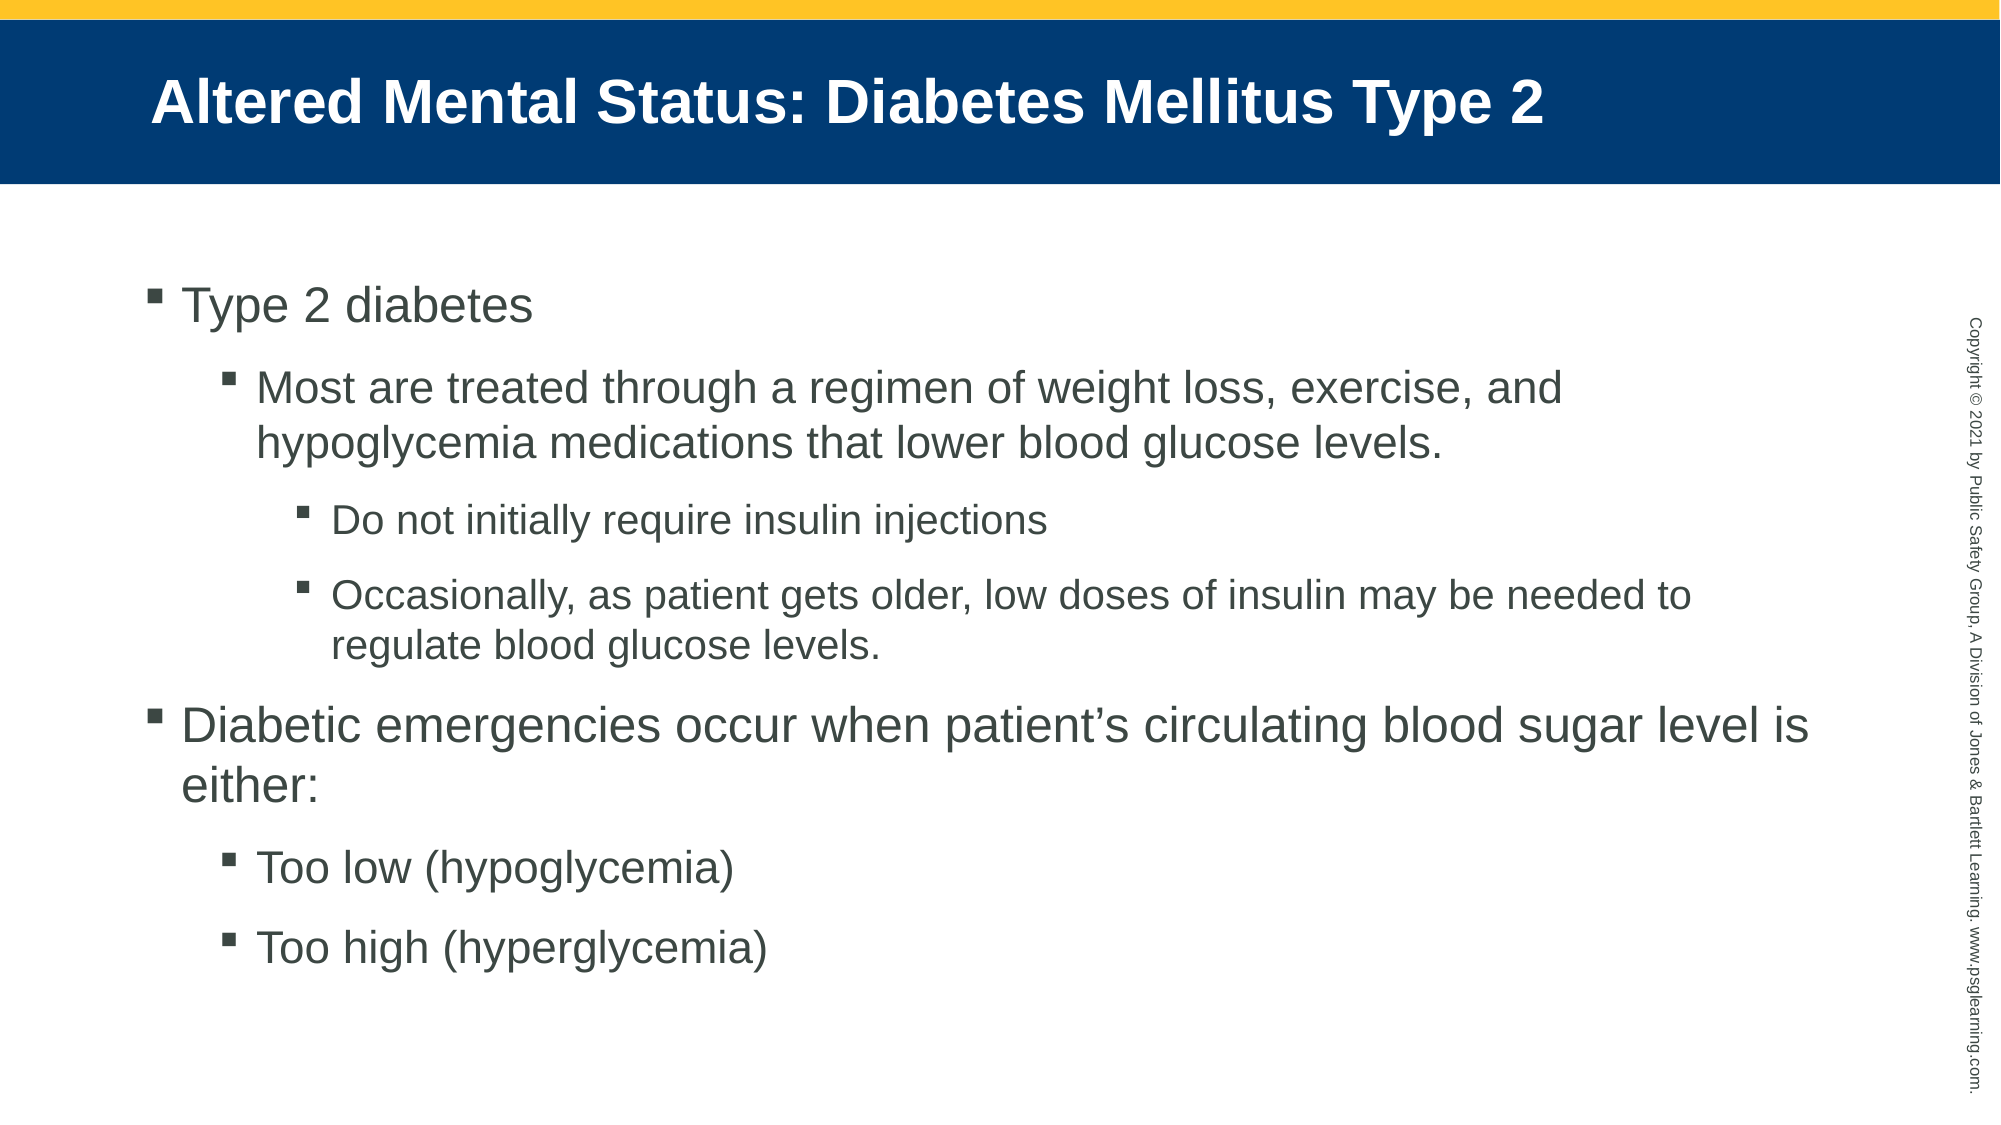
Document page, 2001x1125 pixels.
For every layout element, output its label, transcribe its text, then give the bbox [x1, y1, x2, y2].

title Altered Mental Status: Diabetes Mellitus Type 2 [0, 19, 2000, 185]
list Type 2 diabetes Most are treated through a regimen of weight loss, exercise, and hypoglycemia medications that lower blood glucose levels. Do not initially require insulin injections Occasionally, as patient gets older, low doses of insulin may be needed to regulate blood glucose levels. Diabetic emergencies occur when patient’s circulating blood sugar level is either: Too low (hypoglycemia) Too high (hyperglycemia) [128, 264, 1841, 1031]
